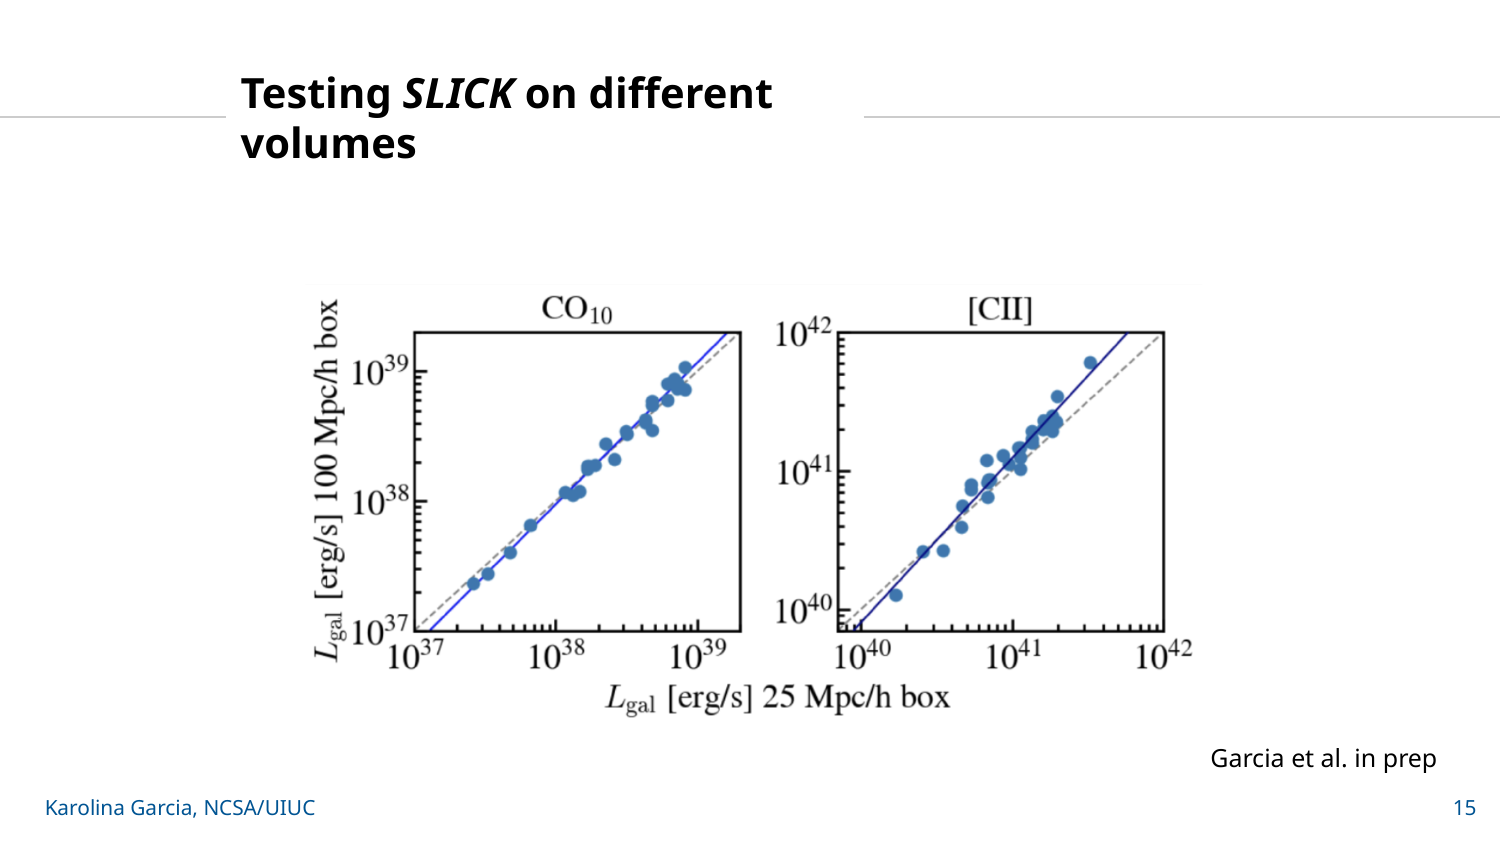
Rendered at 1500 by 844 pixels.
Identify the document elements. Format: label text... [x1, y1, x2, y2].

title Testing SLICK on different volumes [225, 81, 836, 153]
text_box Garcia et al. in prep [1202, 733, 1500, 781]
picture [292, 279, 1208, 734]
slide_number 15 [1401, 781, 1492, 844]
